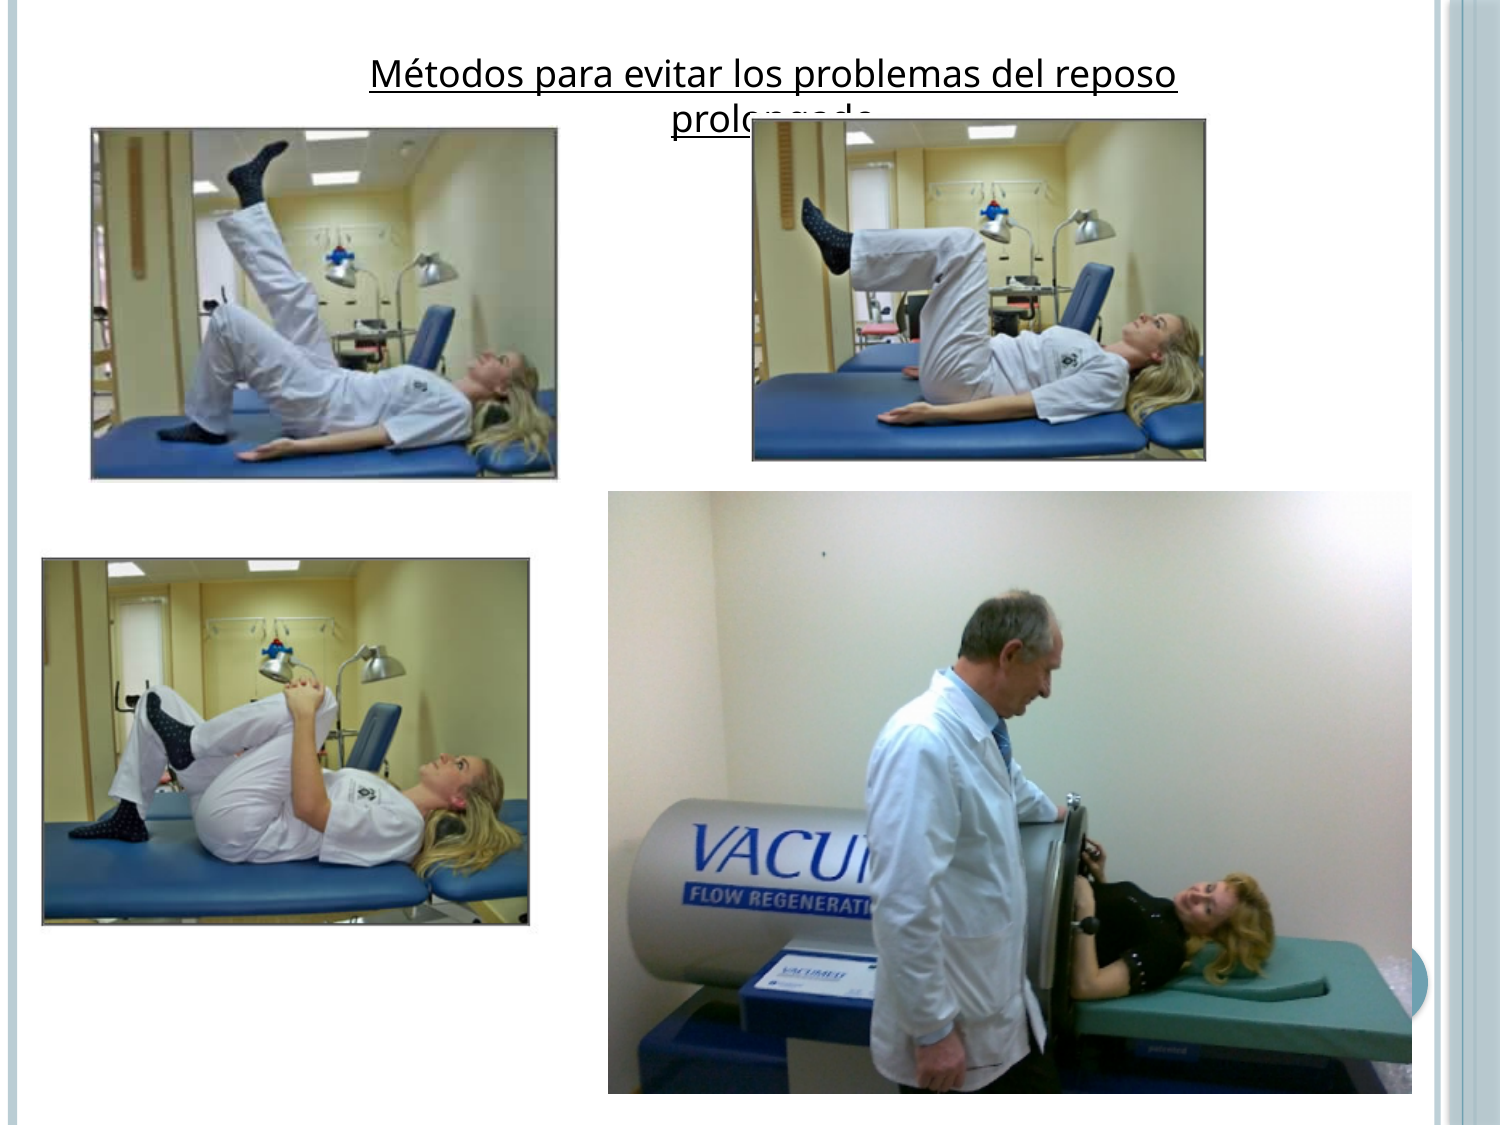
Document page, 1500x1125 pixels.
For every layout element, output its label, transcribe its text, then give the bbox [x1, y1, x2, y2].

picture [29, 538, 550, 946]
picture [88, 125, 562, 483]
picture [749, 113, 1211, 470]
picture [607, 491, 1412, 1095]
text_box Métodos para evitar los problemas del reposo prolongado [253, 42, 1294, 148]
